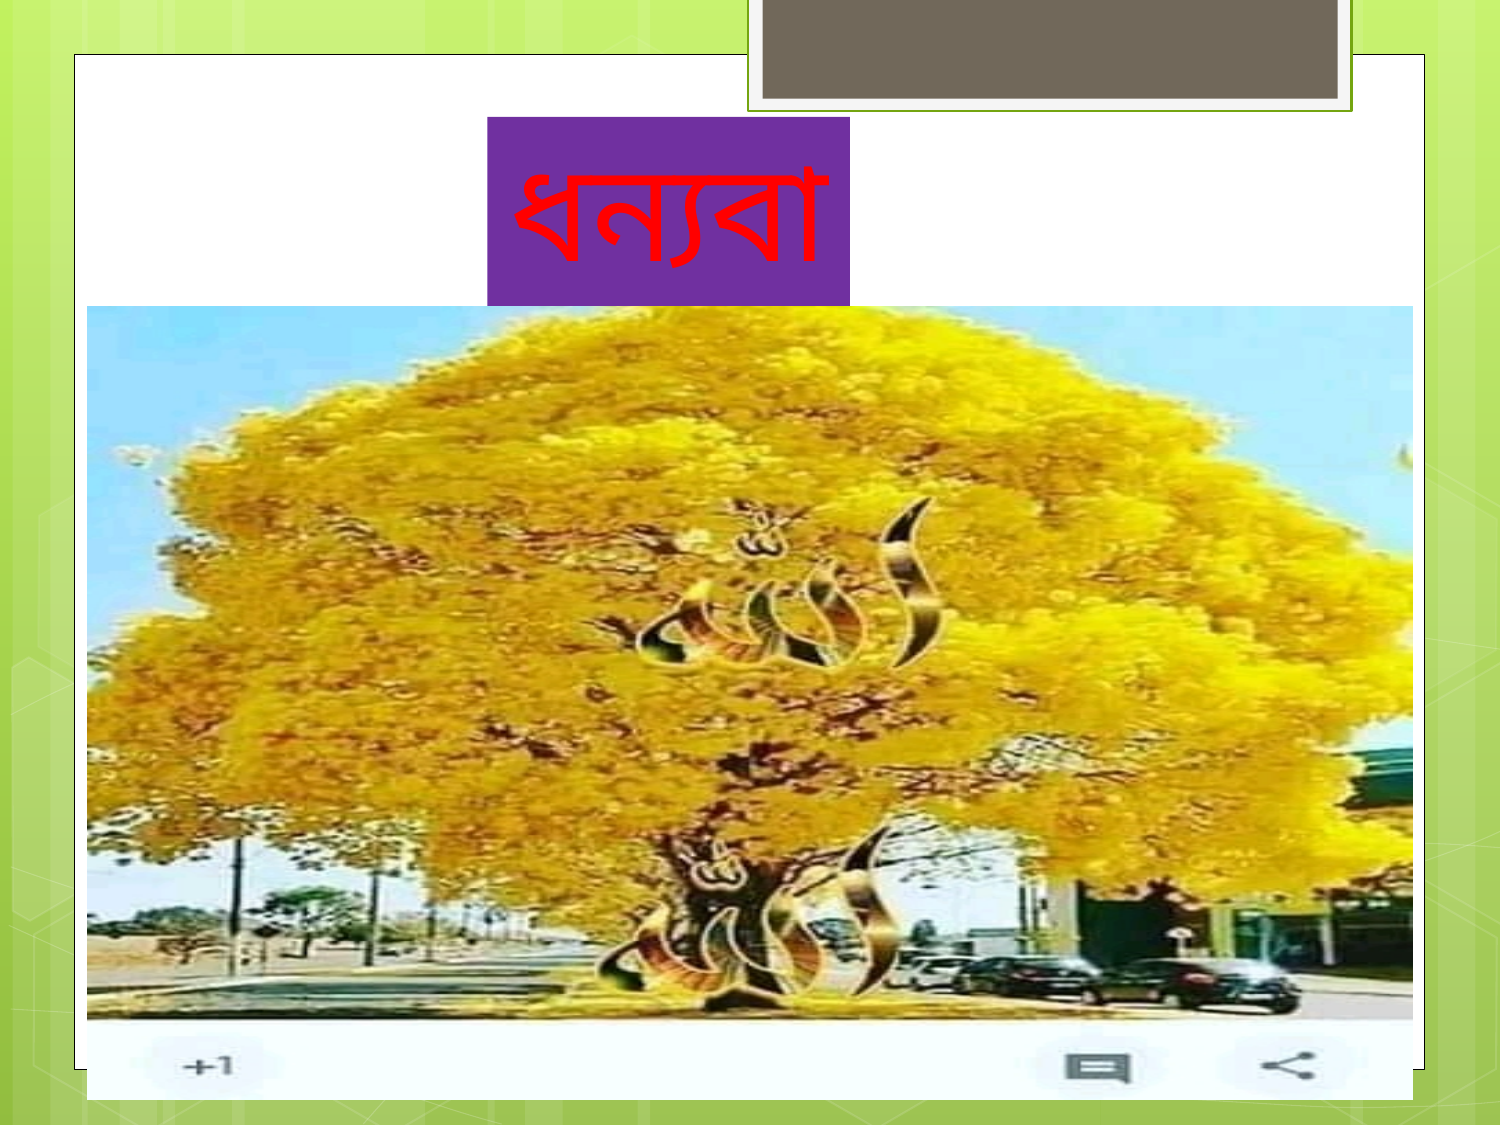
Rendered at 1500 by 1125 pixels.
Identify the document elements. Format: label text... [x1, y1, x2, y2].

text_box ধন্যবাদ [487, 116, 850, 304]
picture [87, 305, 1413, 1101]
